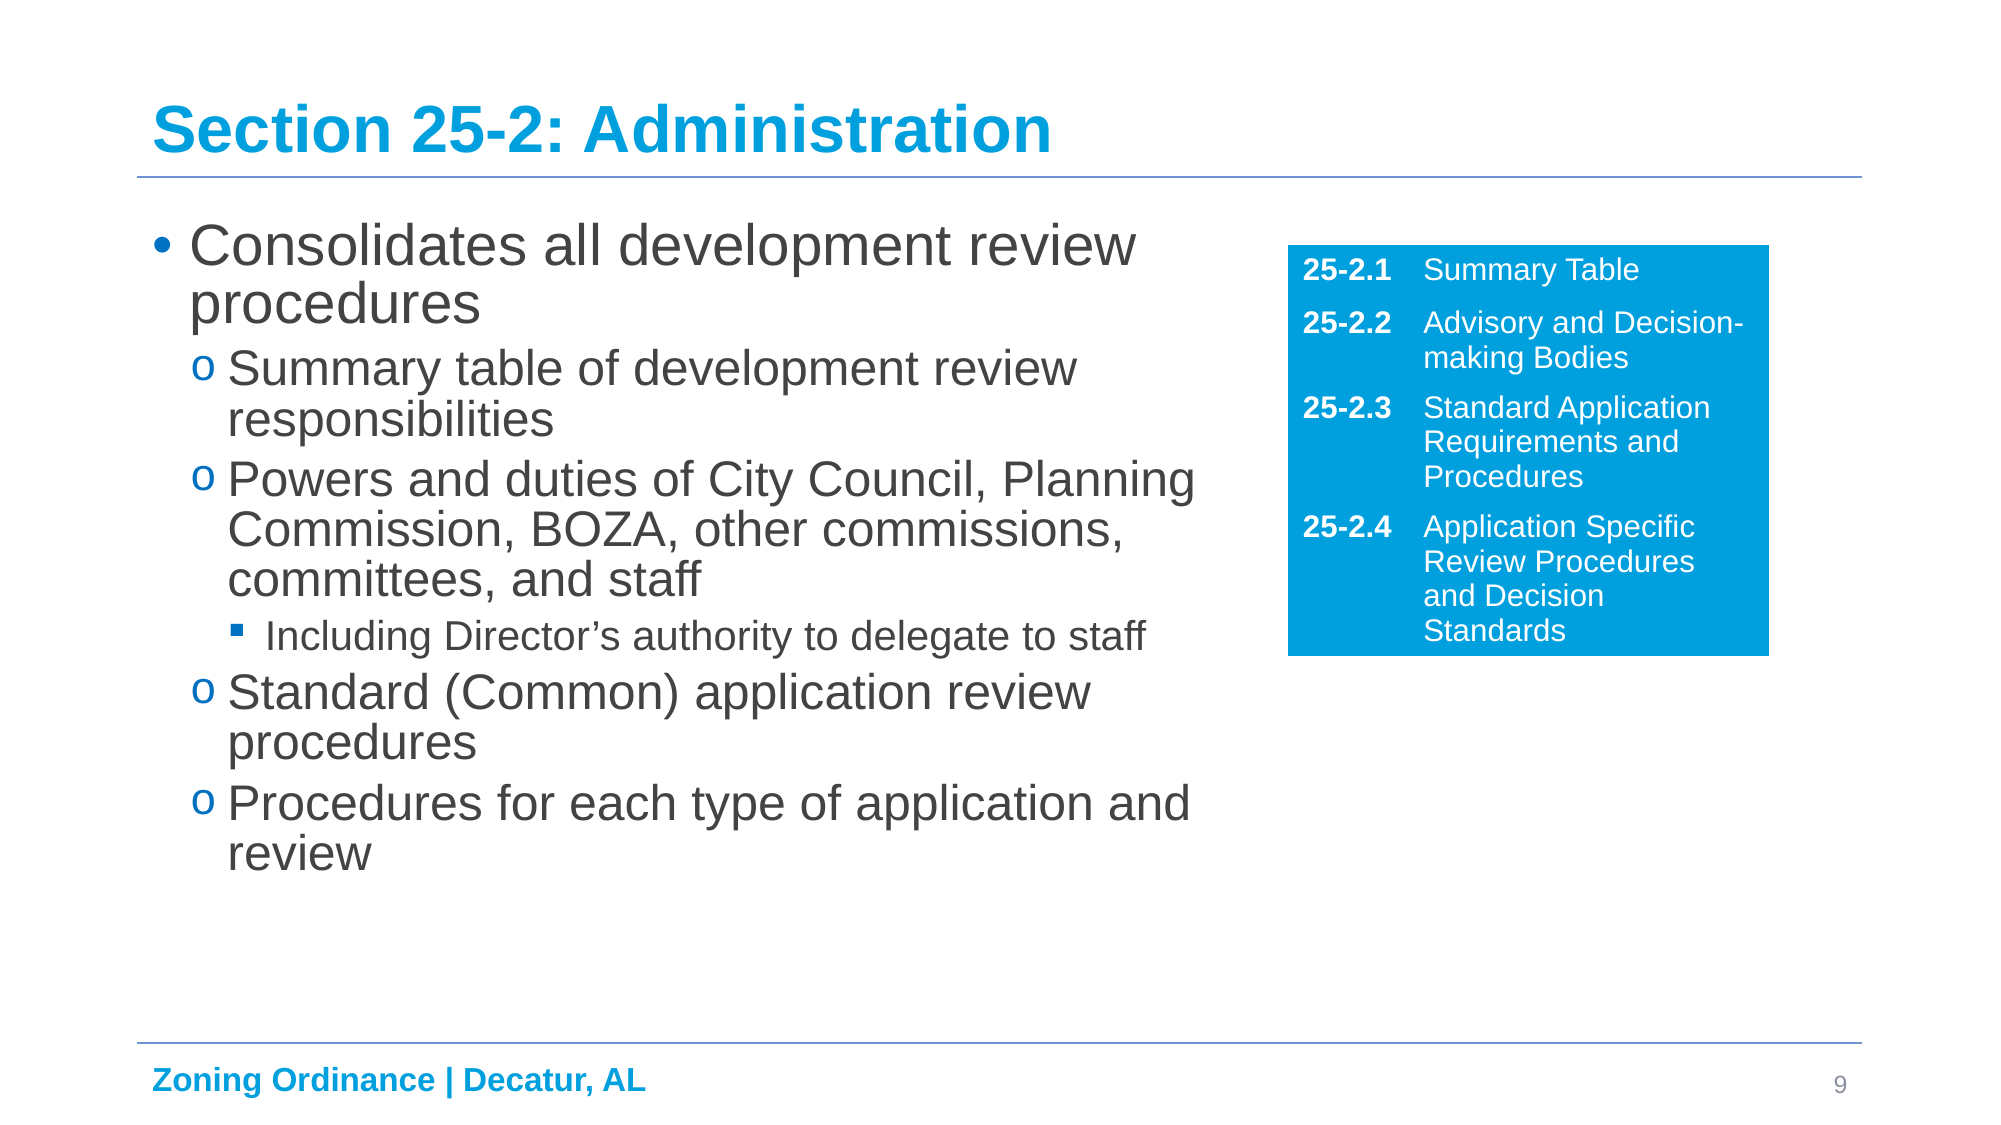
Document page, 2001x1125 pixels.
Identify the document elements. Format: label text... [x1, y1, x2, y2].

table_cell 25-2.4 [1288, 502, 1408, 656]
table_header 25-2.1 [1288, 245, 1408, 298]
slide_number 9 [1412, 1053, 1863, 1114]
table_cell Standard Application Requirements and Procedures [1408, 382, 1769, 502]
title Section 25-2: Administration [137, 59, 1863, 175]
table_cell Application Specific Review Procedures and Decision Standards [1408, 502, 1769, 656]
table_cell 25-2.3 [1288, 382, 1408, 502]
table_cell Advisory and Decision-making Bodies [1408, 298, 1769, 382]
table_cell 25-2.2 [1288, 298, 1408, 382]
text_box Consolidates all development review procedures Summary table of development review responsibilities Powers and duties of City Council, Planning Commission, BOZA, other commissions, committees, and staff Including Director’s authority to delegate to staff Standard (Common) application review procedures Procedures for each type of application and review [137, 210, 1265, 1014]
table_header Summary Table [1408, 245, 1769, 298]
